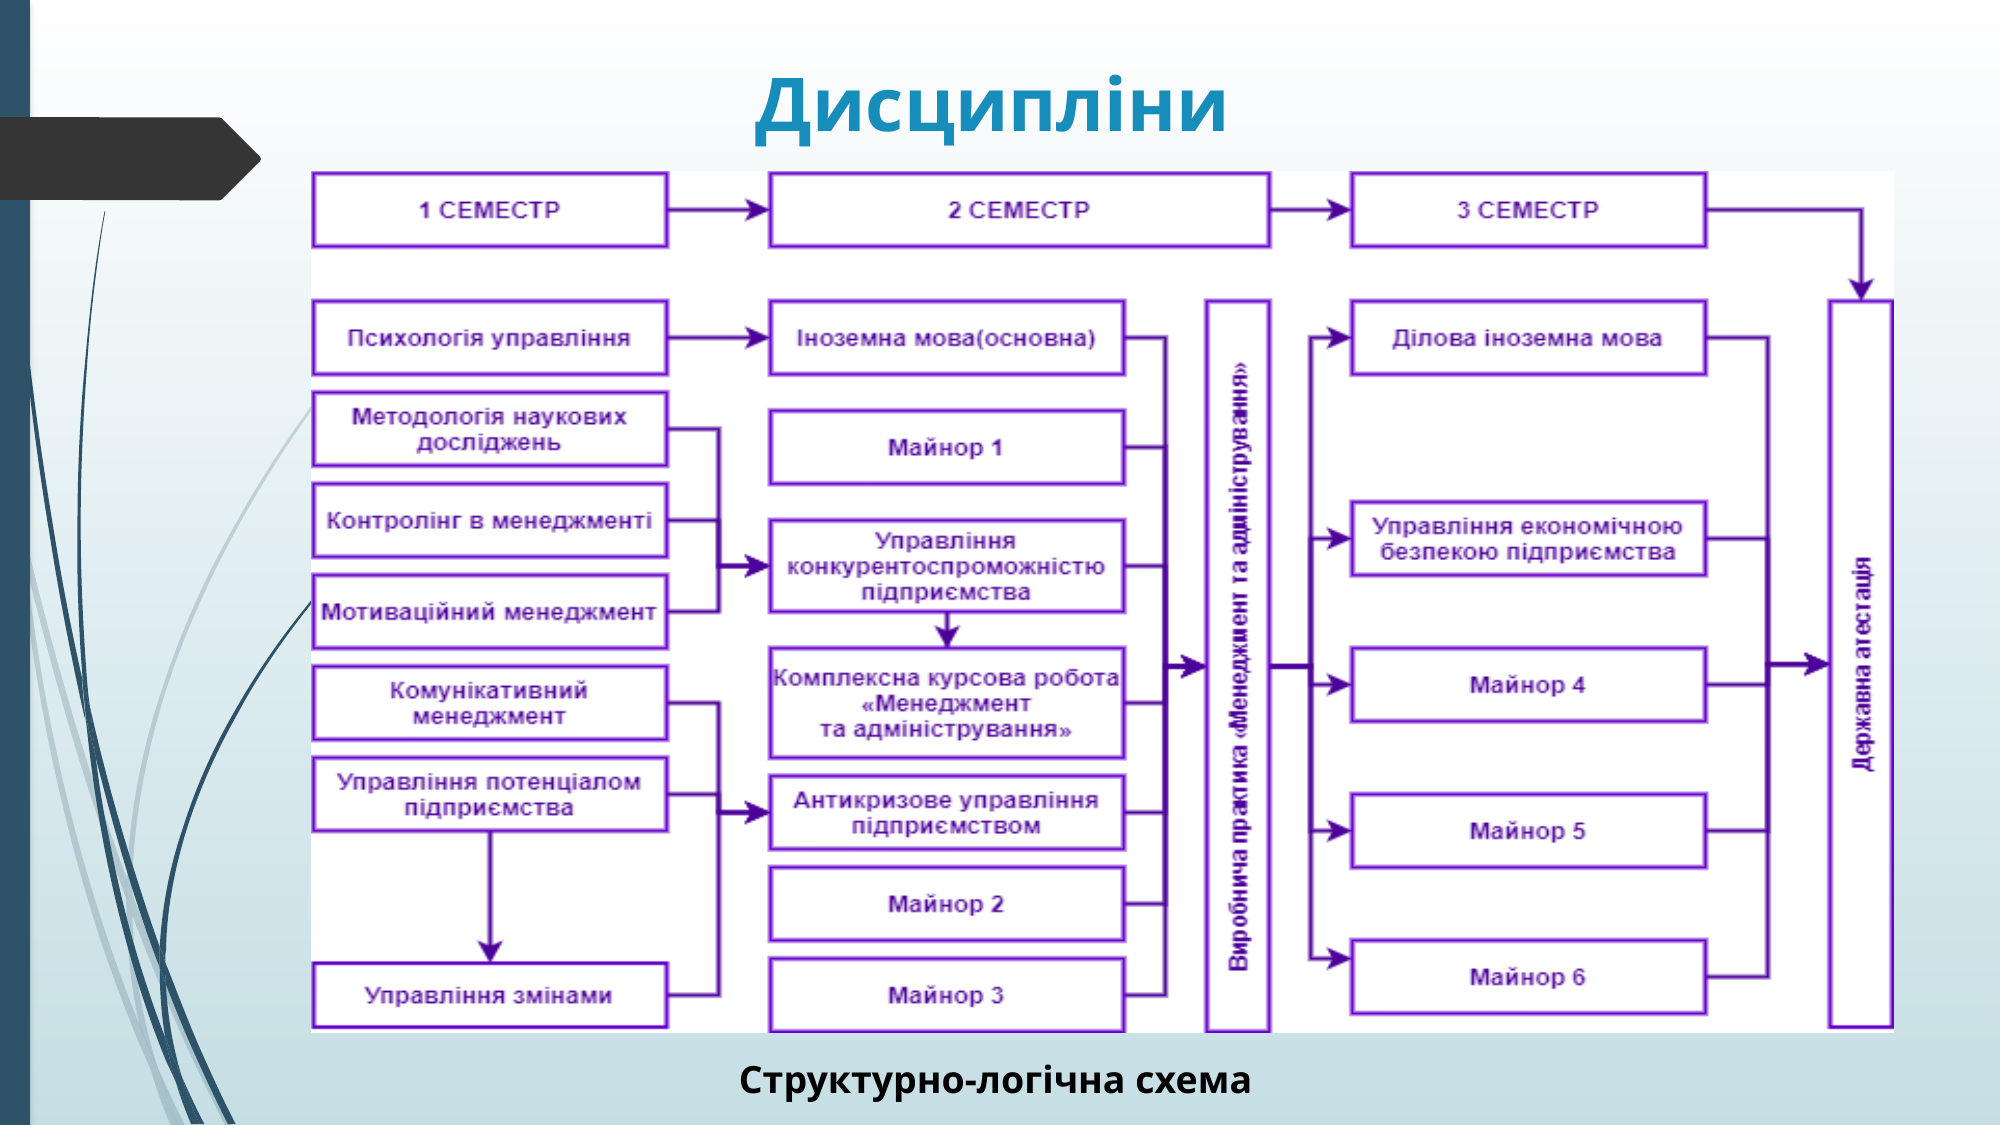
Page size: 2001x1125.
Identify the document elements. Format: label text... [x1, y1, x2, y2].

text_box Структурно-логічна схема [724, 1048, 1674, 1109]
picture [311, 171, 1894, 1033]
title Дисципліни [262, 49, 1725, 154]
